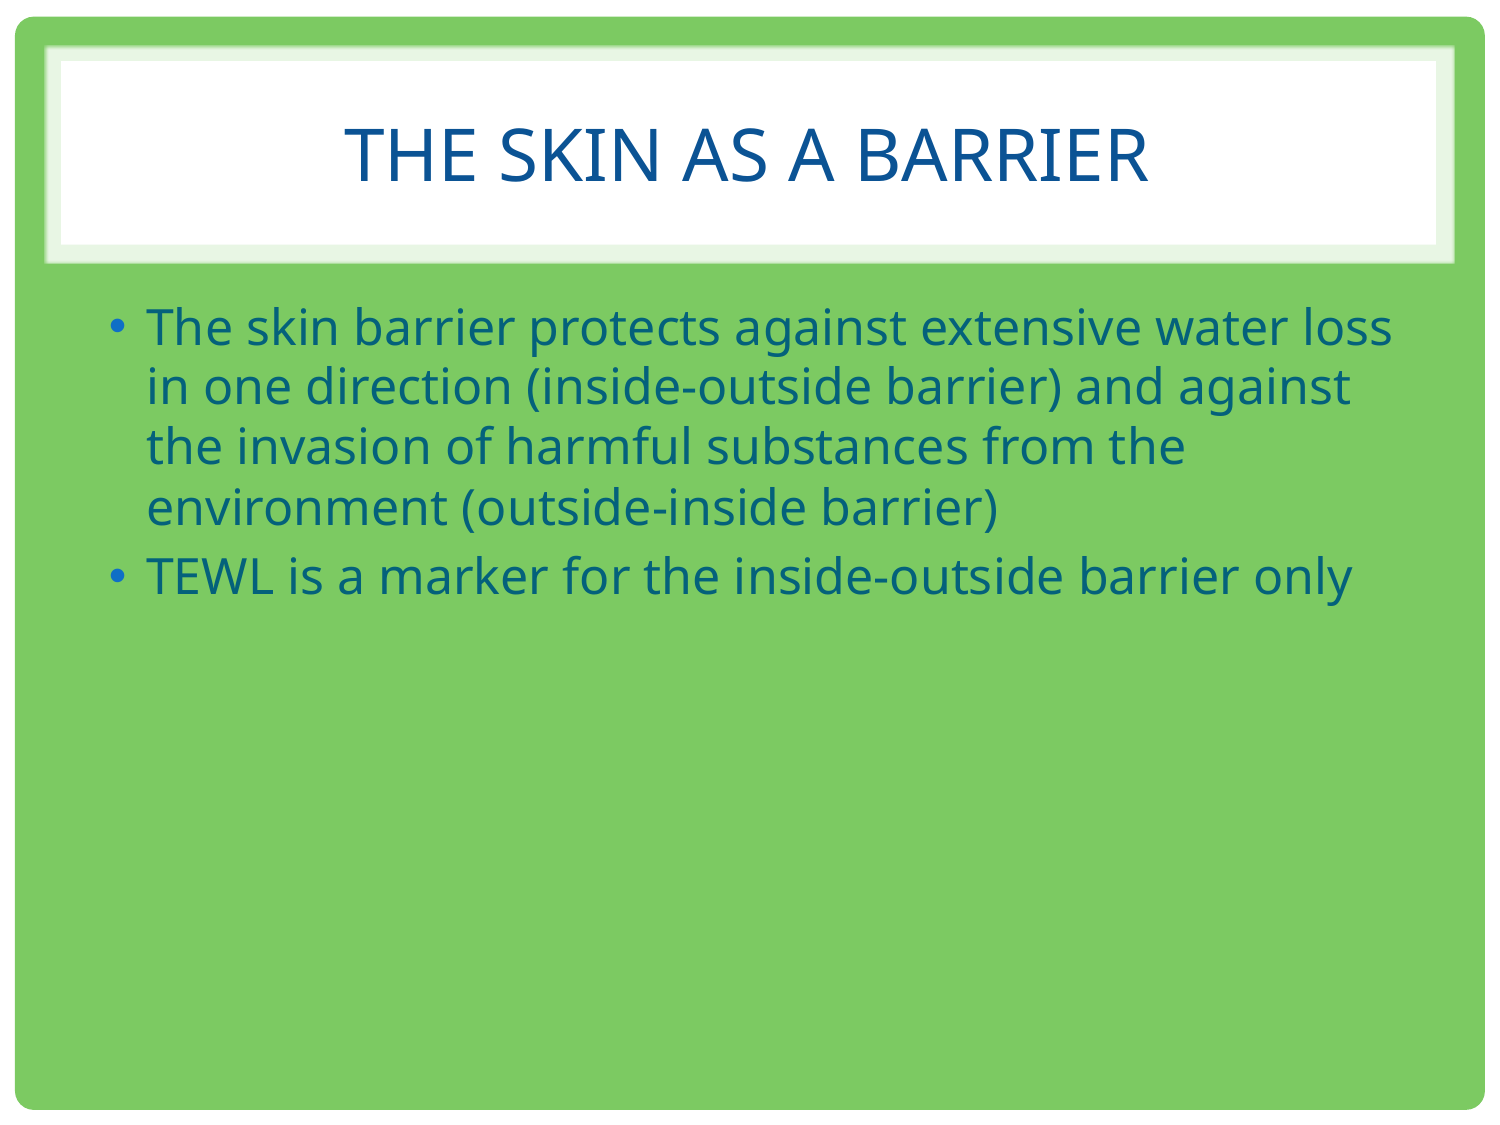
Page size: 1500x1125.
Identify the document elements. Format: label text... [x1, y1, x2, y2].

list The skin barrier protects against extensive water loss in one direction (inside-outside barrier) and against the invasion of harmful substances from the environment (outside-inside barrier) TEWL is a marker for the inside-outside barrier only [75, 287, 1425, 1005]
title THE SKIN AS A BARRIER [69, 66, 1425, 238]
